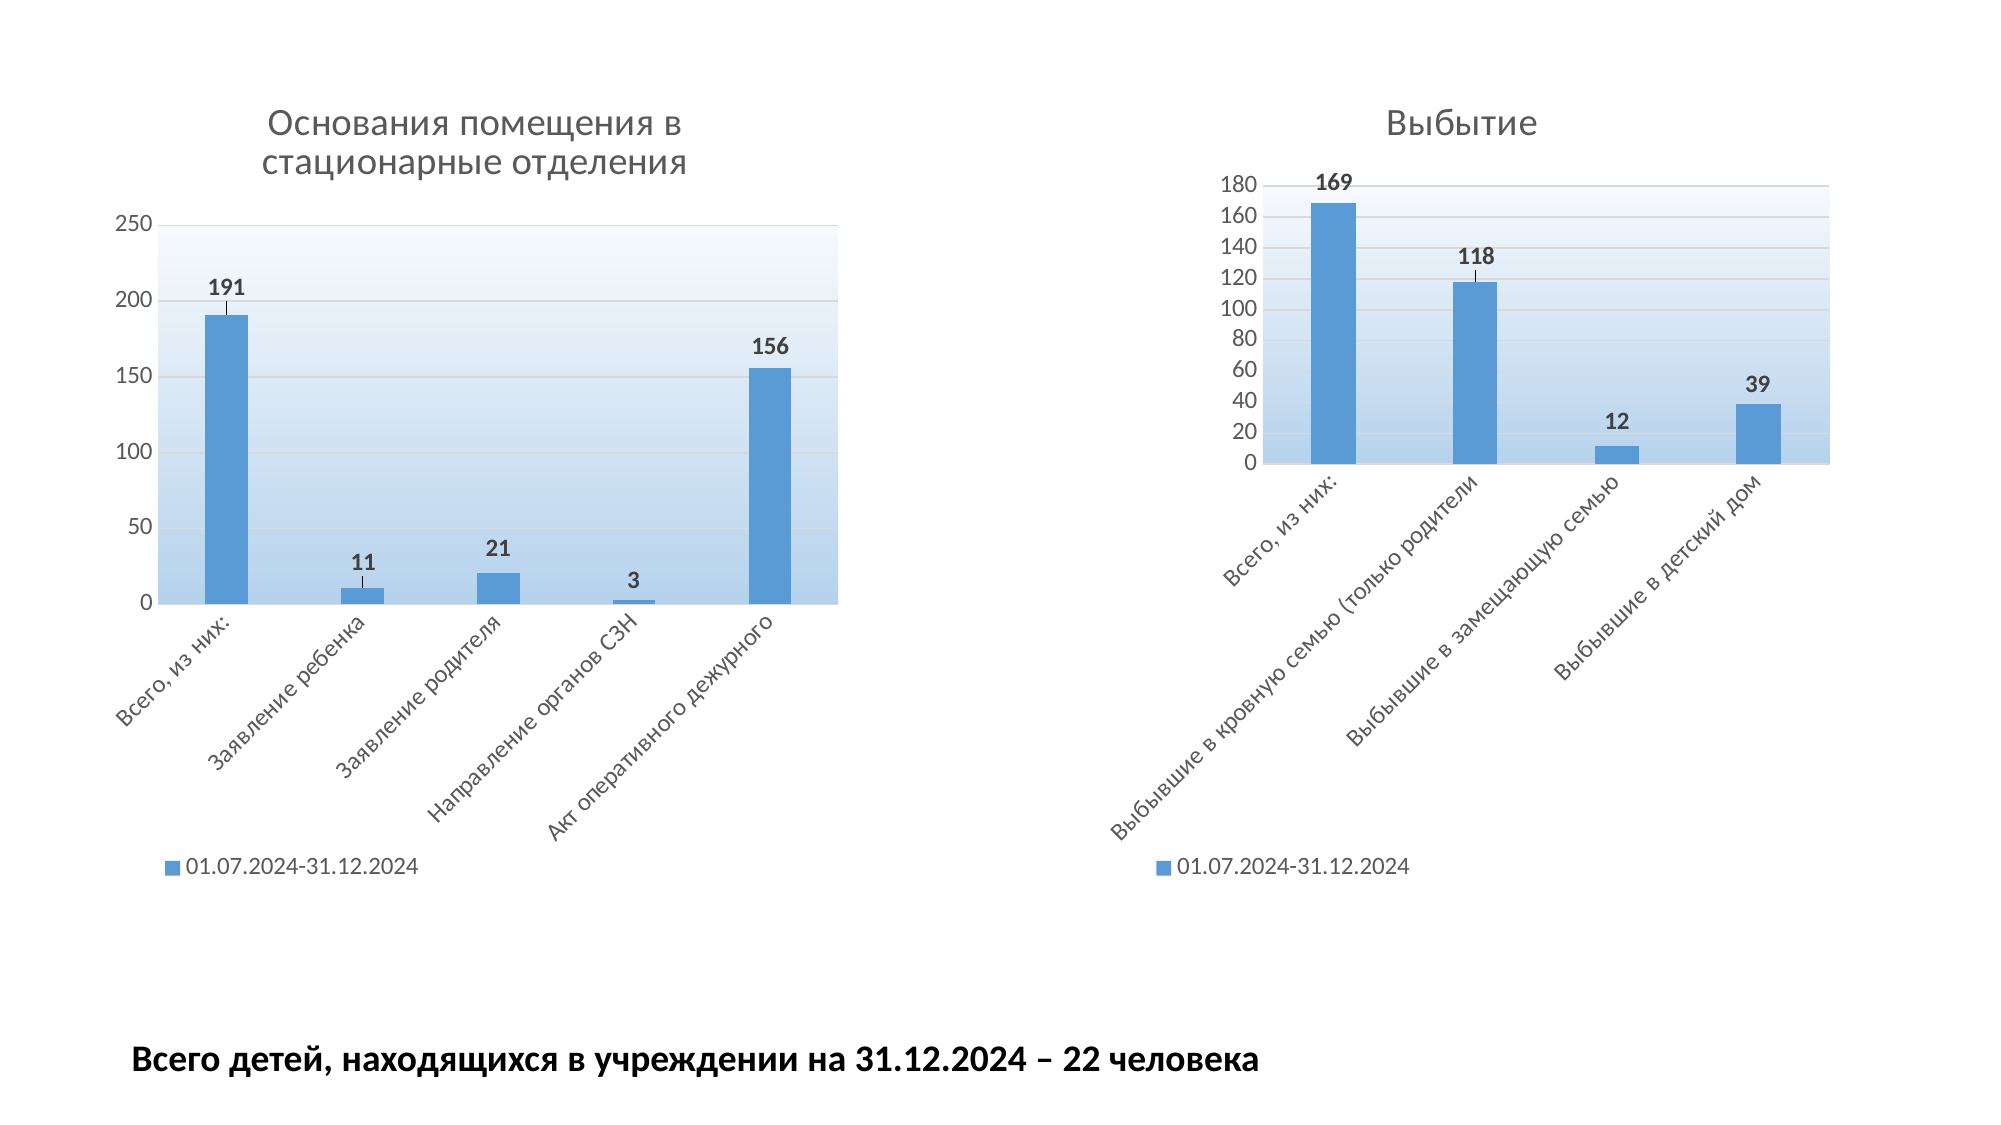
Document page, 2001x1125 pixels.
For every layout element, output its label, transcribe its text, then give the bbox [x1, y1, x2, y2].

chart [97, 69, 854, 912]
chart [1088, 69, 1845, 912]
text_box Всего детей, находящихся в учреждении на 31.12.2024 – 22 человека [116, 1026, 1937, 1087]
